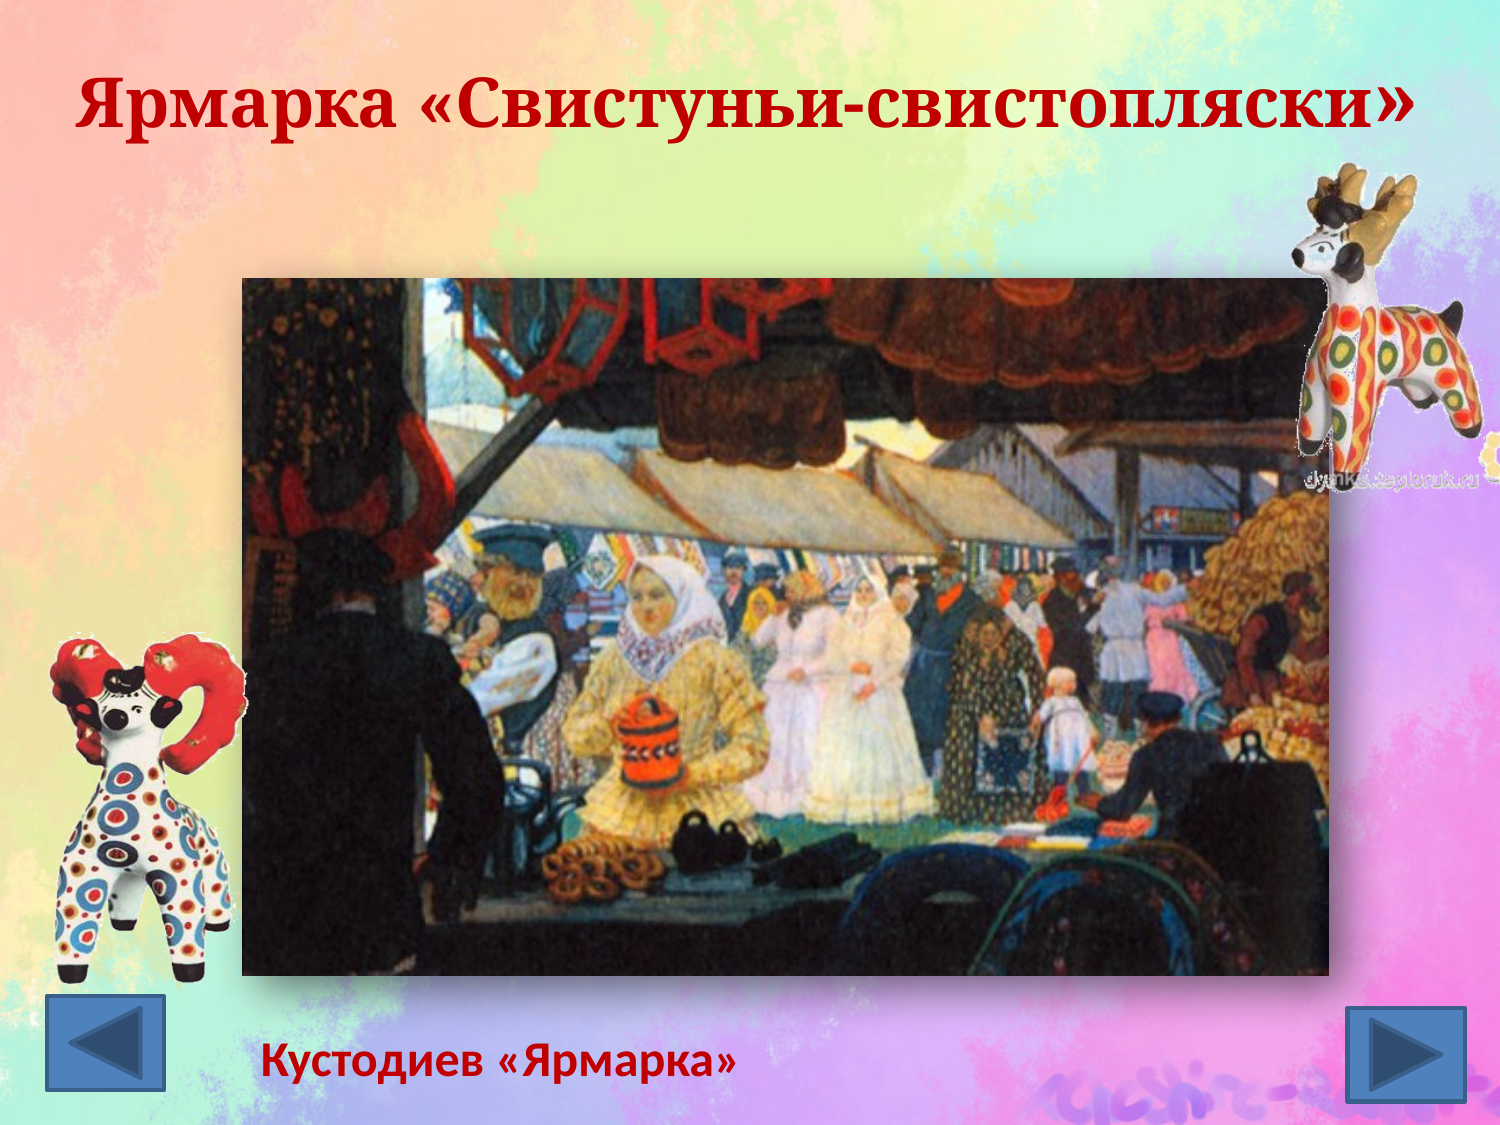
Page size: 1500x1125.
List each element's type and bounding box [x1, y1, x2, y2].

picture [0, 0, 1500, 1125]
list [241, 278, 1329, 977]
